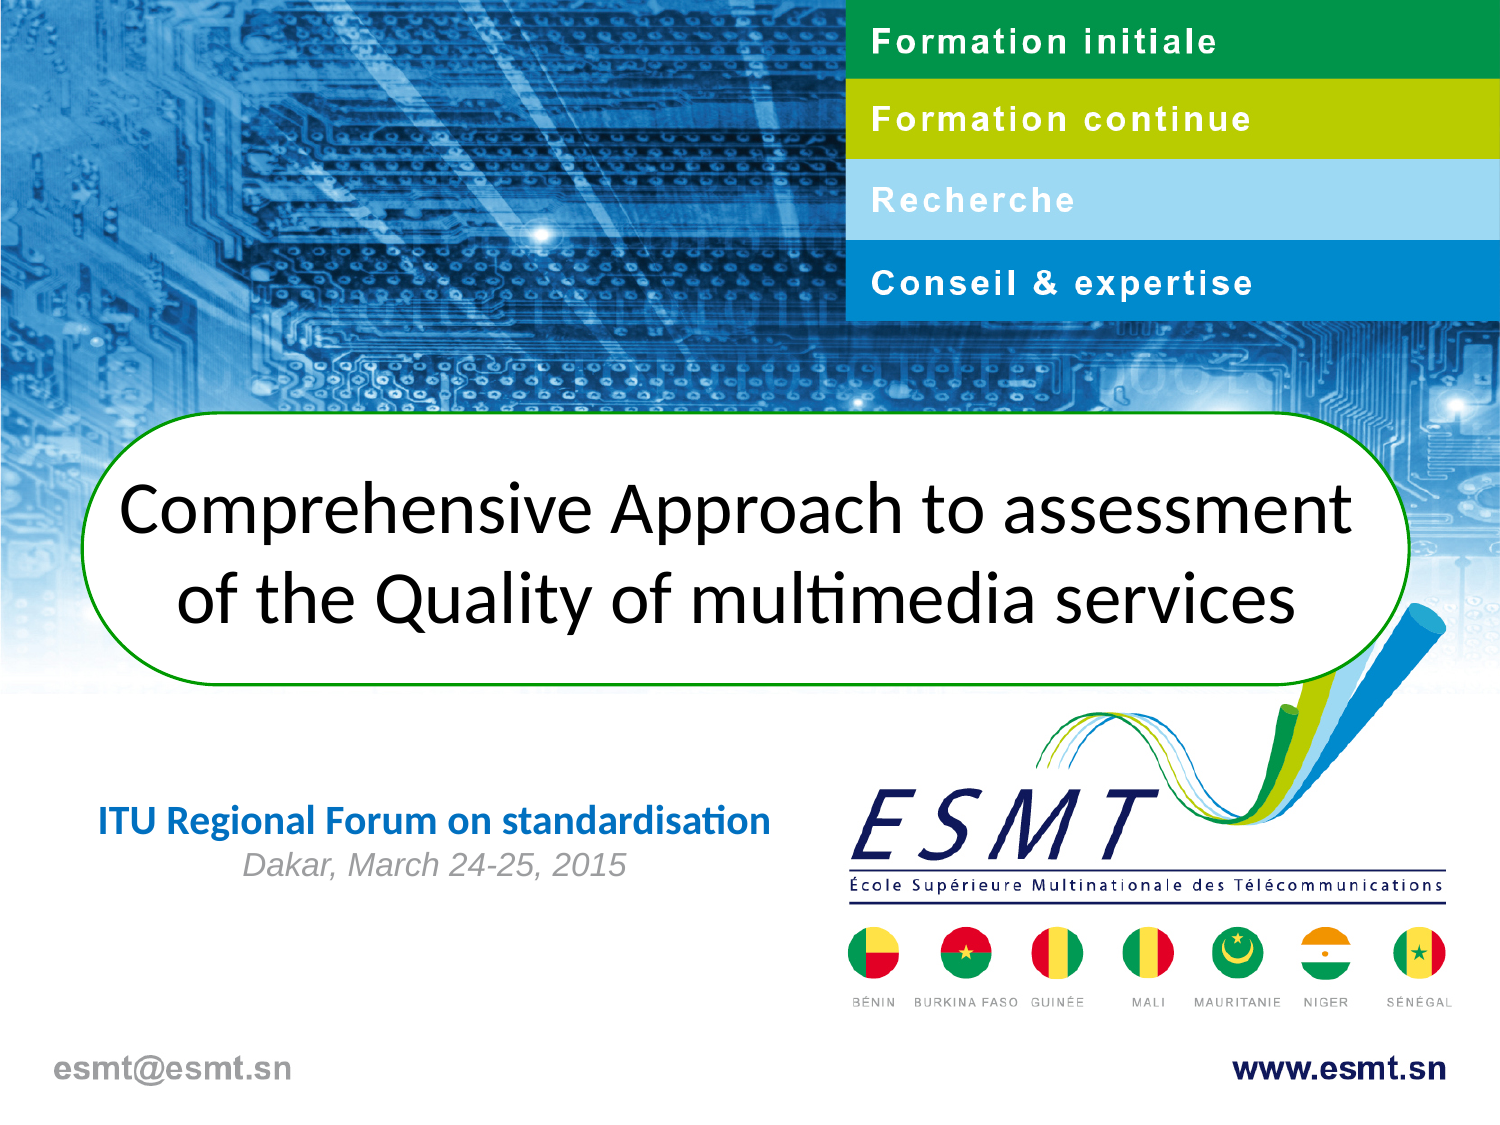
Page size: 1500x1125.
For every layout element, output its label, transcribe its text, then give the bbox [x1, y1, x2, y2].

picture [1009, 271, 1013, 294]
picture [873, 271, 893, 294]
picture [1168, 277, 1179, 294]
picture [1184, 271, 1193, 294]
subtitle ITU Regional Forum on standardisation Dakar, March 24-25, 2015 [37, 785, 832, 904]
picture [1035, 271, 1056, 294]
picture [1235, 277, 1250, 294]
picture [1098, 277, 1113, 294]
picture [951, 277, 965, 294]
picture [901, 277, 918, 294]
text_box Comprehensive Approach to assessment of the Quality of multimedia services [82, 412, 1410, 685]
picture [972, 277, 988, 294]
picture [1213, 277, 1228, 294]
picture [1076, 277, 1091, 294]
picture [1145, 277, 1160, 294]
picture [926, 277, 942, 294]
picture [0, 0, 1500, 1125]
picture [1122, 277, 1138, 301]
